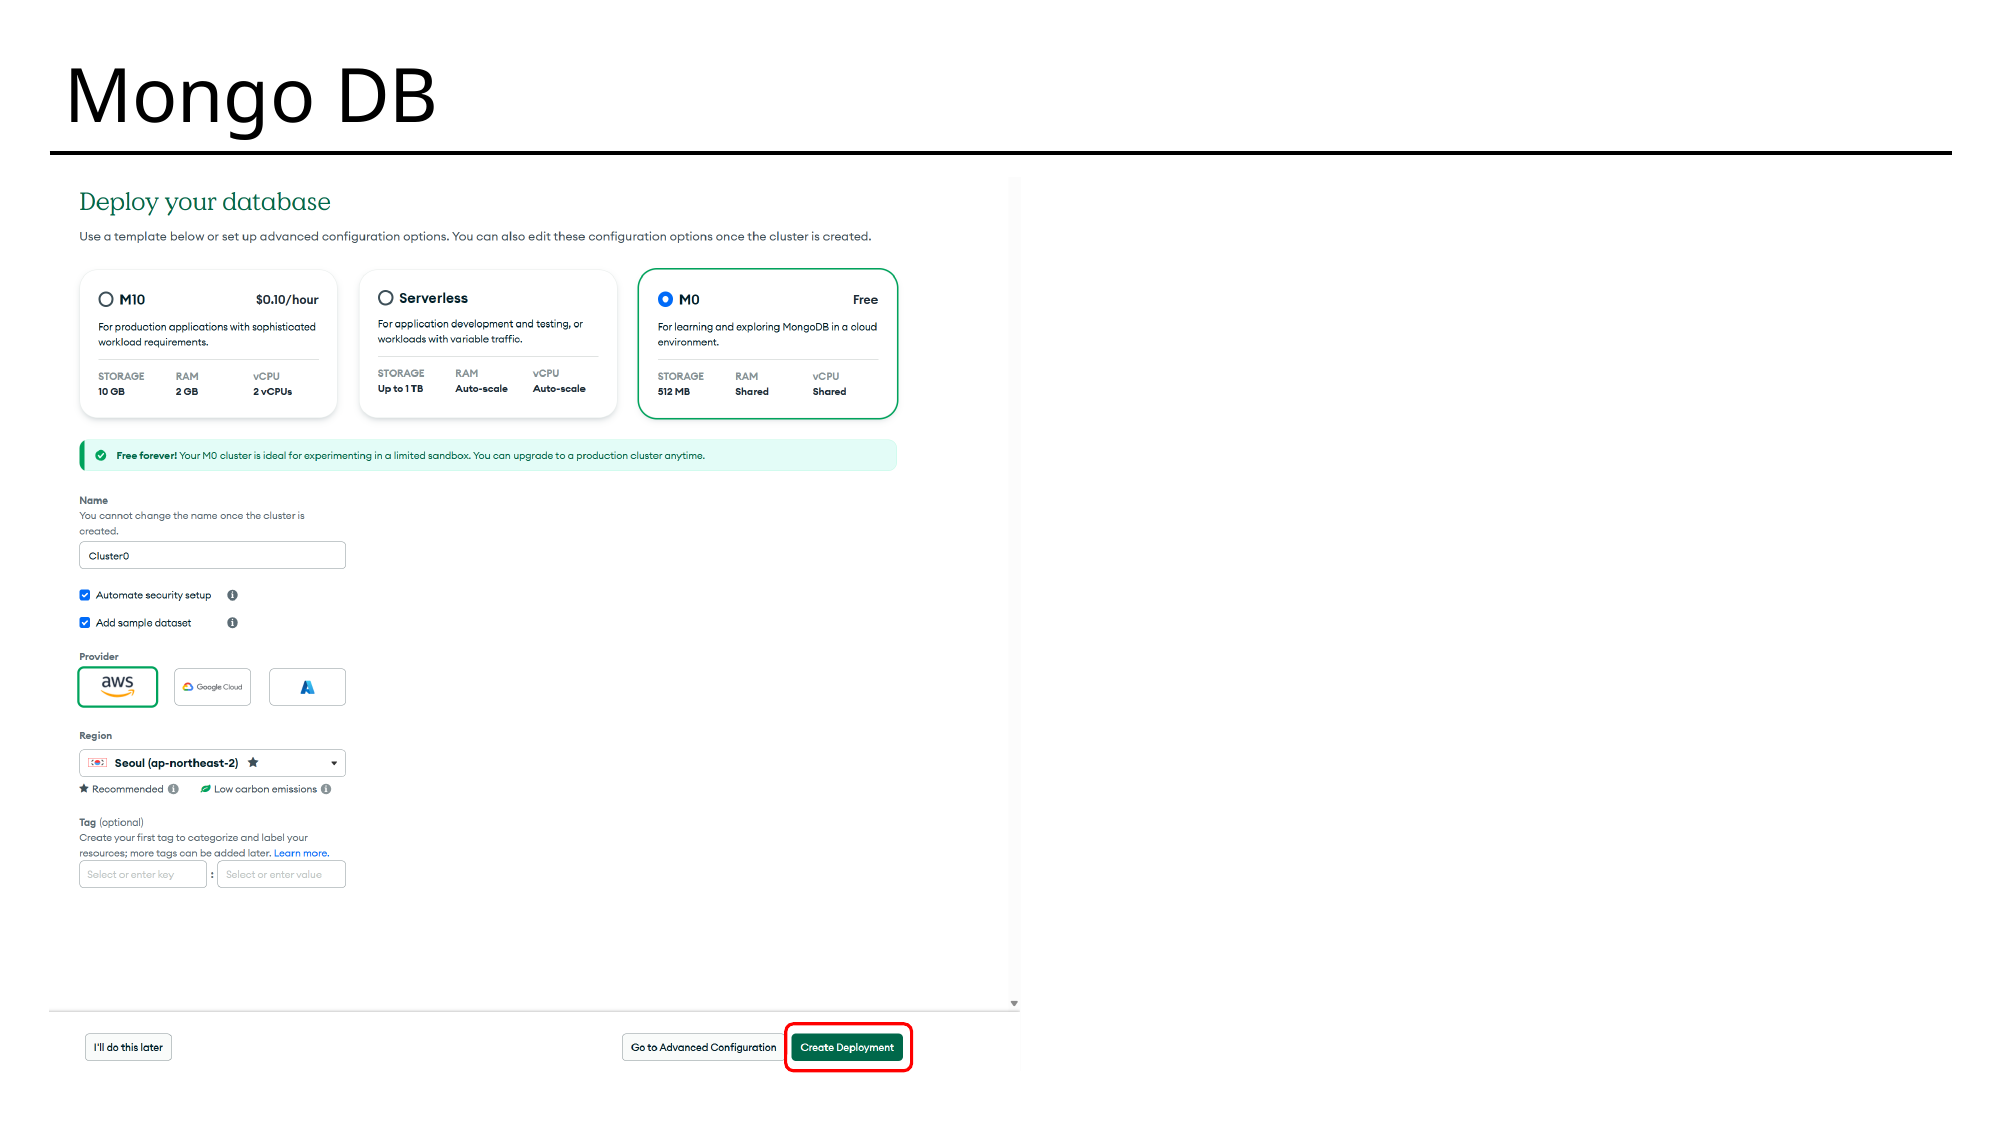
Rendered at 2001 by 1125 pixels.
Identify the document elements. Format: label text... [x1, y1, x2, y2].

picture [49, 177, 1021, 1071]
text_box Mongo DB [49, 39, 779, 145]
